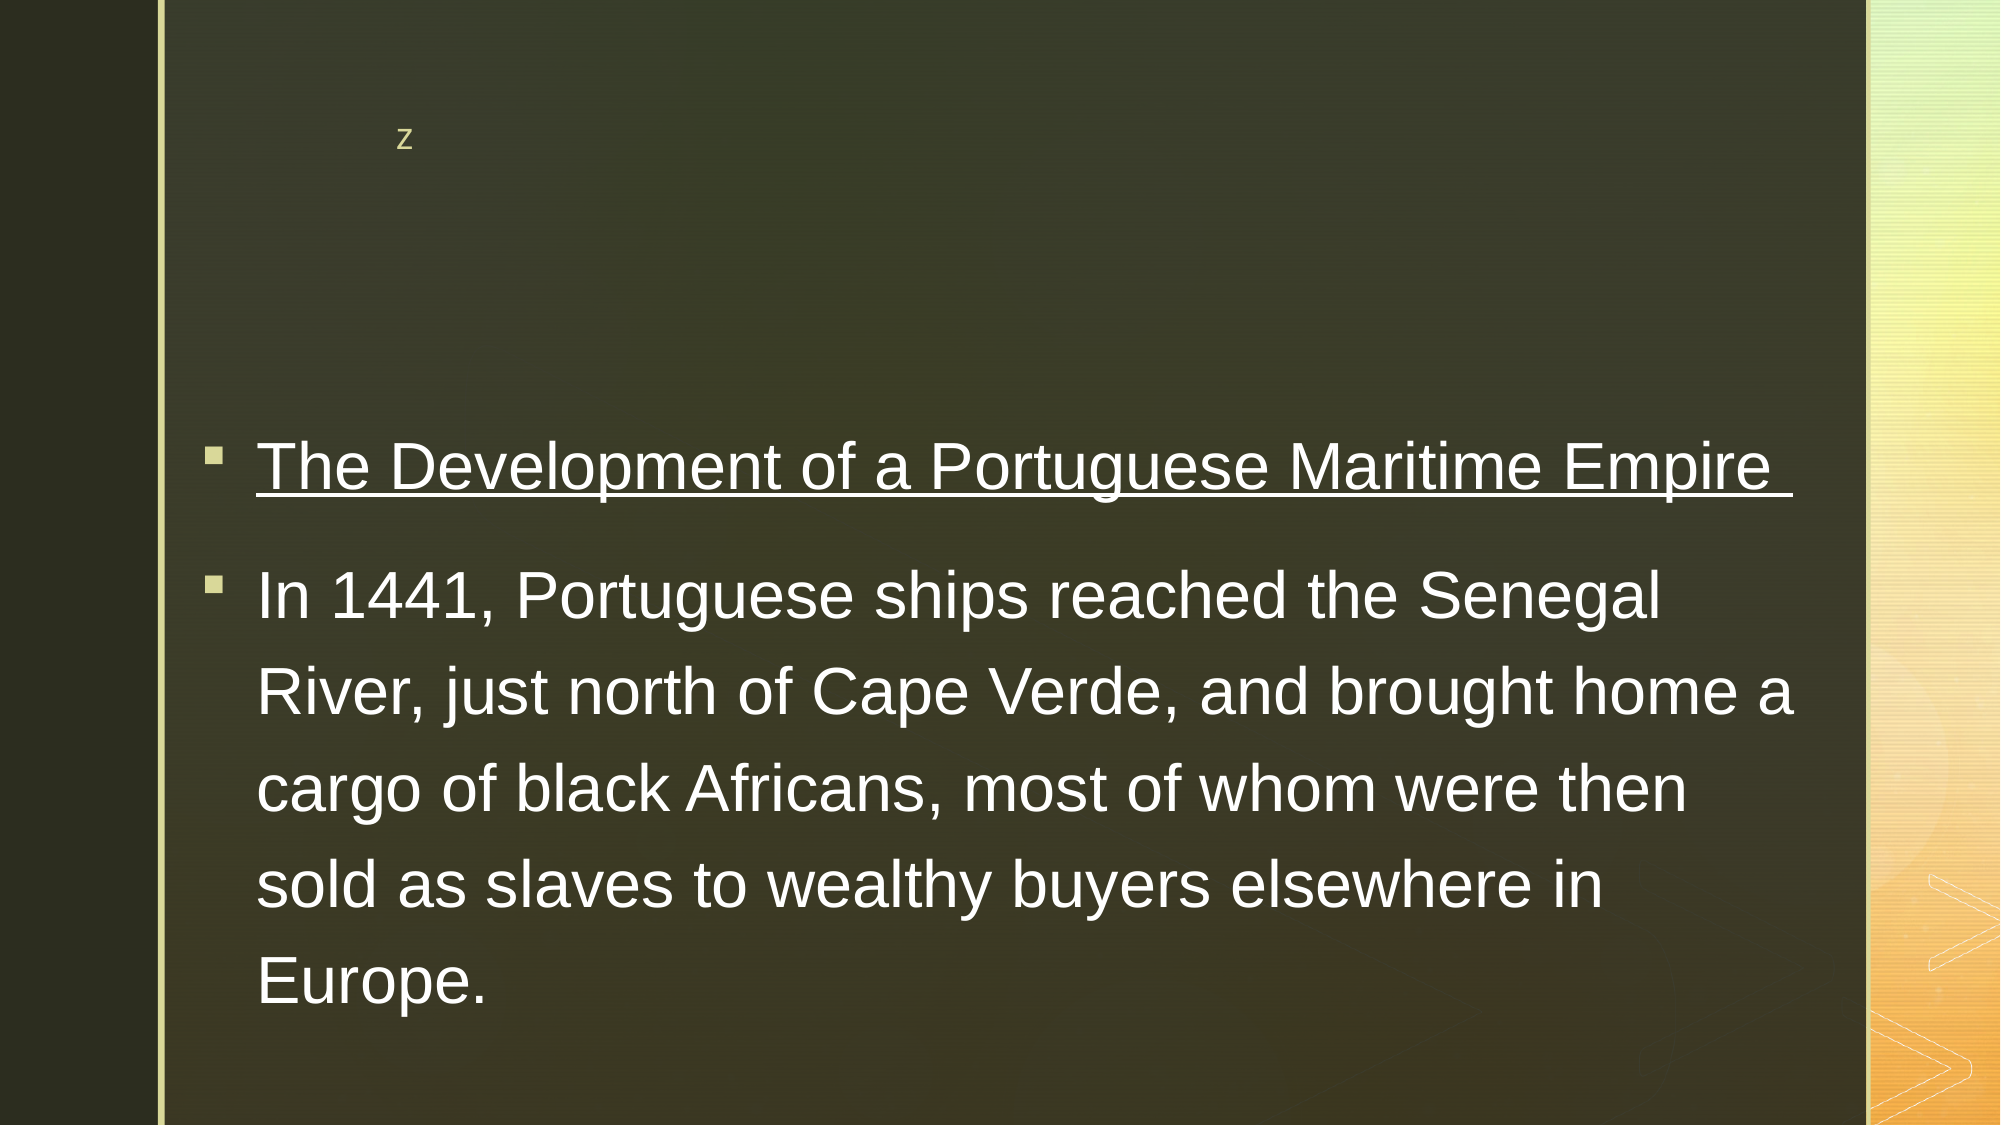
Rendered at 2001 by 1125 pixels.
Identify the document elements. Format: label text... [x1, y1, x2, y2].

picture [1871, 0, 2001, 1125]
list The Development of a Portuguese Maritime Empire In 1441, Portuguese ships reached the Senegal River, just north of Cape Verde, and brought home a cargo of black Africans, most of whom were then sold as slaves to wealthy buyers elsewhere in Europe. [184, 336, 1837, 1087]
